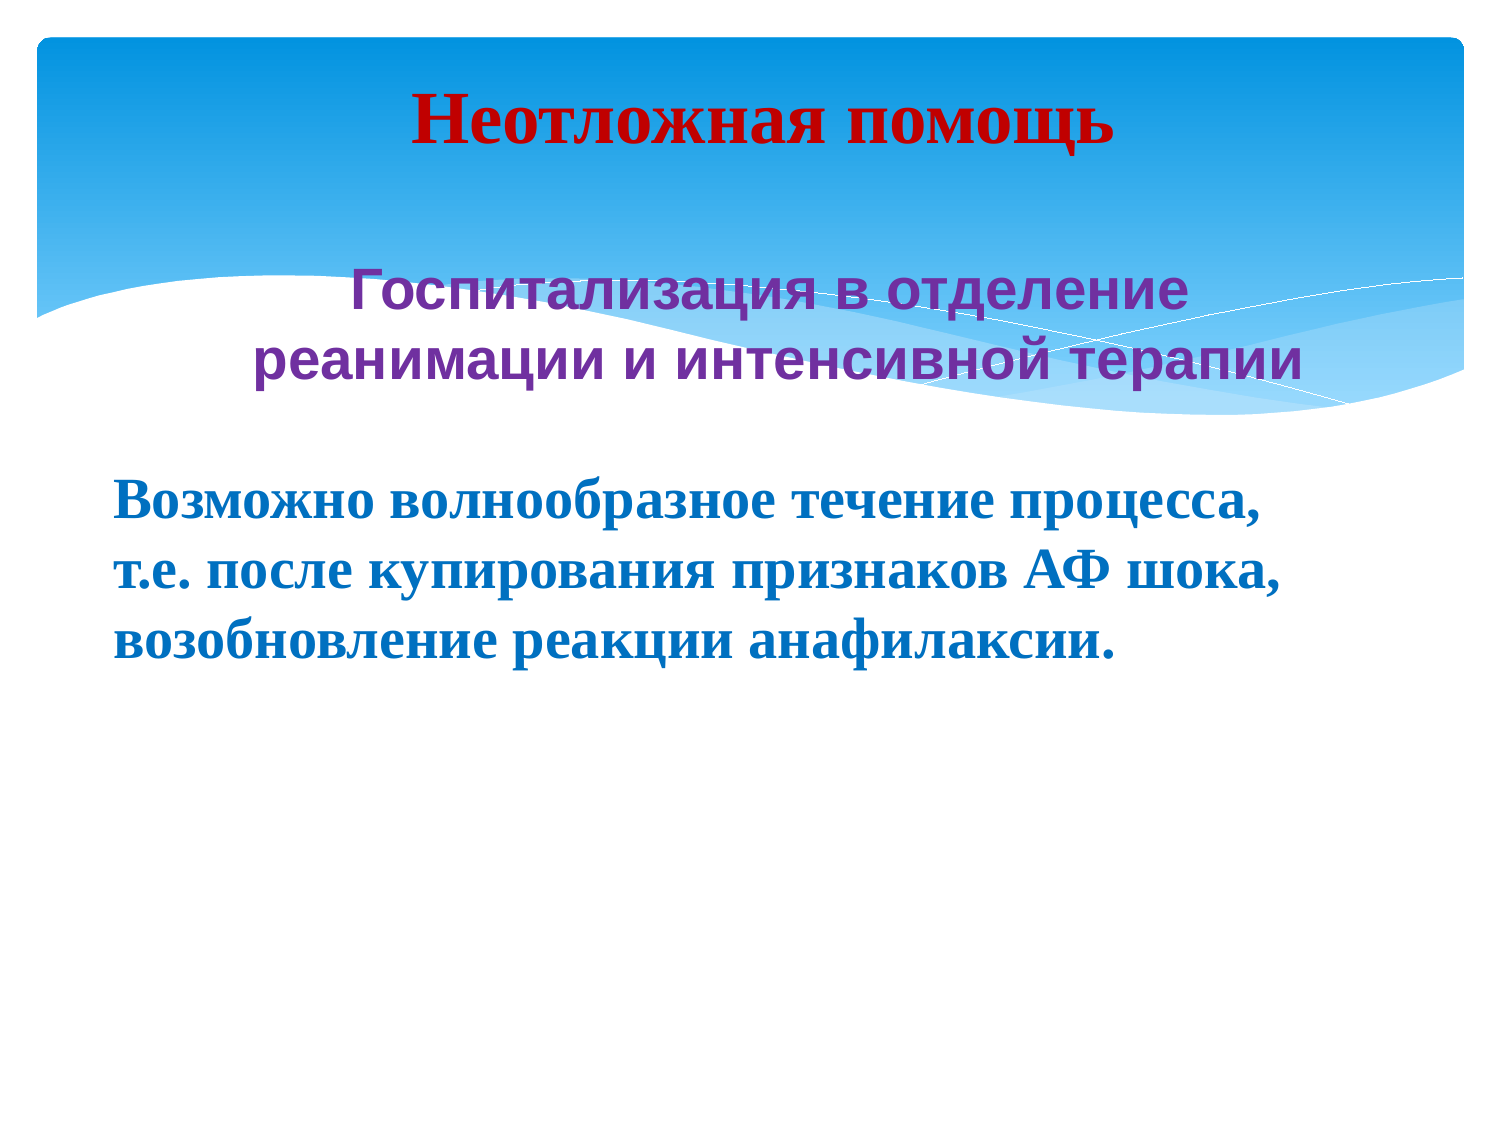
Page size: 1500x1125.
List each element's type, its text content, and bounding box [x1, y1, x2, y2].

title Неотложная помощь [88, 54, 1439, 173]
list Госпитализация в отделение реанимации и интенсивной терапии Возможно волнообразное течение процесса, т.е. после купирования признаков АФ шока, возобновление реакции анафилаксии. [53, 243, 1459, 1047]
